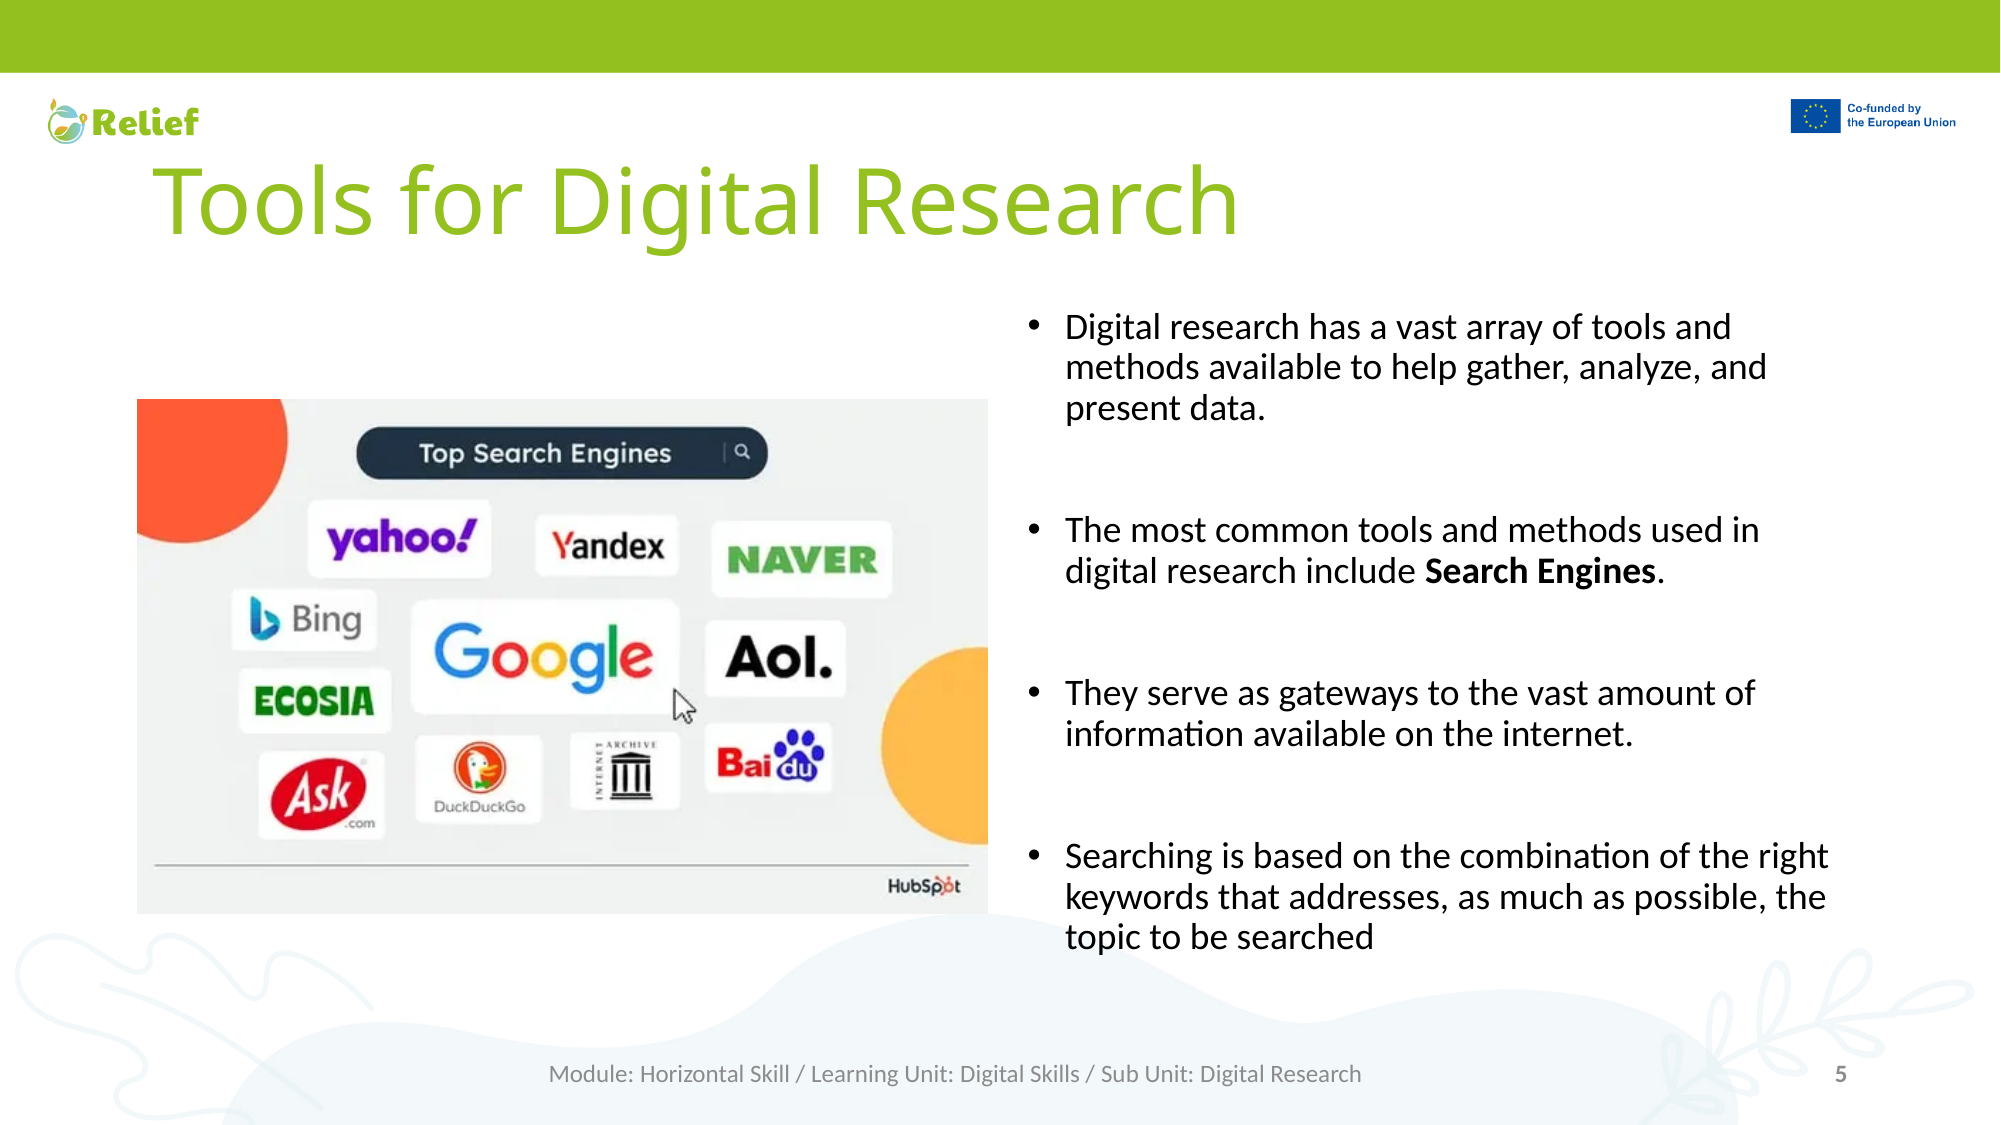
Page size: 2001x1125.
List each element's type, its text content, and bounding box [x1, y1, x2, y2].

picture [0, 0, 2001, 1125]
title Tools for Digital Research [137, 133, 1863, 278]
list Digital research has a vast array of tools and methods available to help gather, analyze, and present data. The most common tools and methods used in digital research include Search Engines. They serve as gateways to the vast amount of information available on the internet. Searching is based on the combination of the right keywords that addresses, as much as possible, the topic to be searched [1012, 299, 1863, 1014]
slide_number 5 [1787, 1042, 1863, 1103]
footer Module: Horizontal Skill / Learning Unit: Digital Skills / Sub Unit: Digital Research [137, 1023, 1775, 1122]
